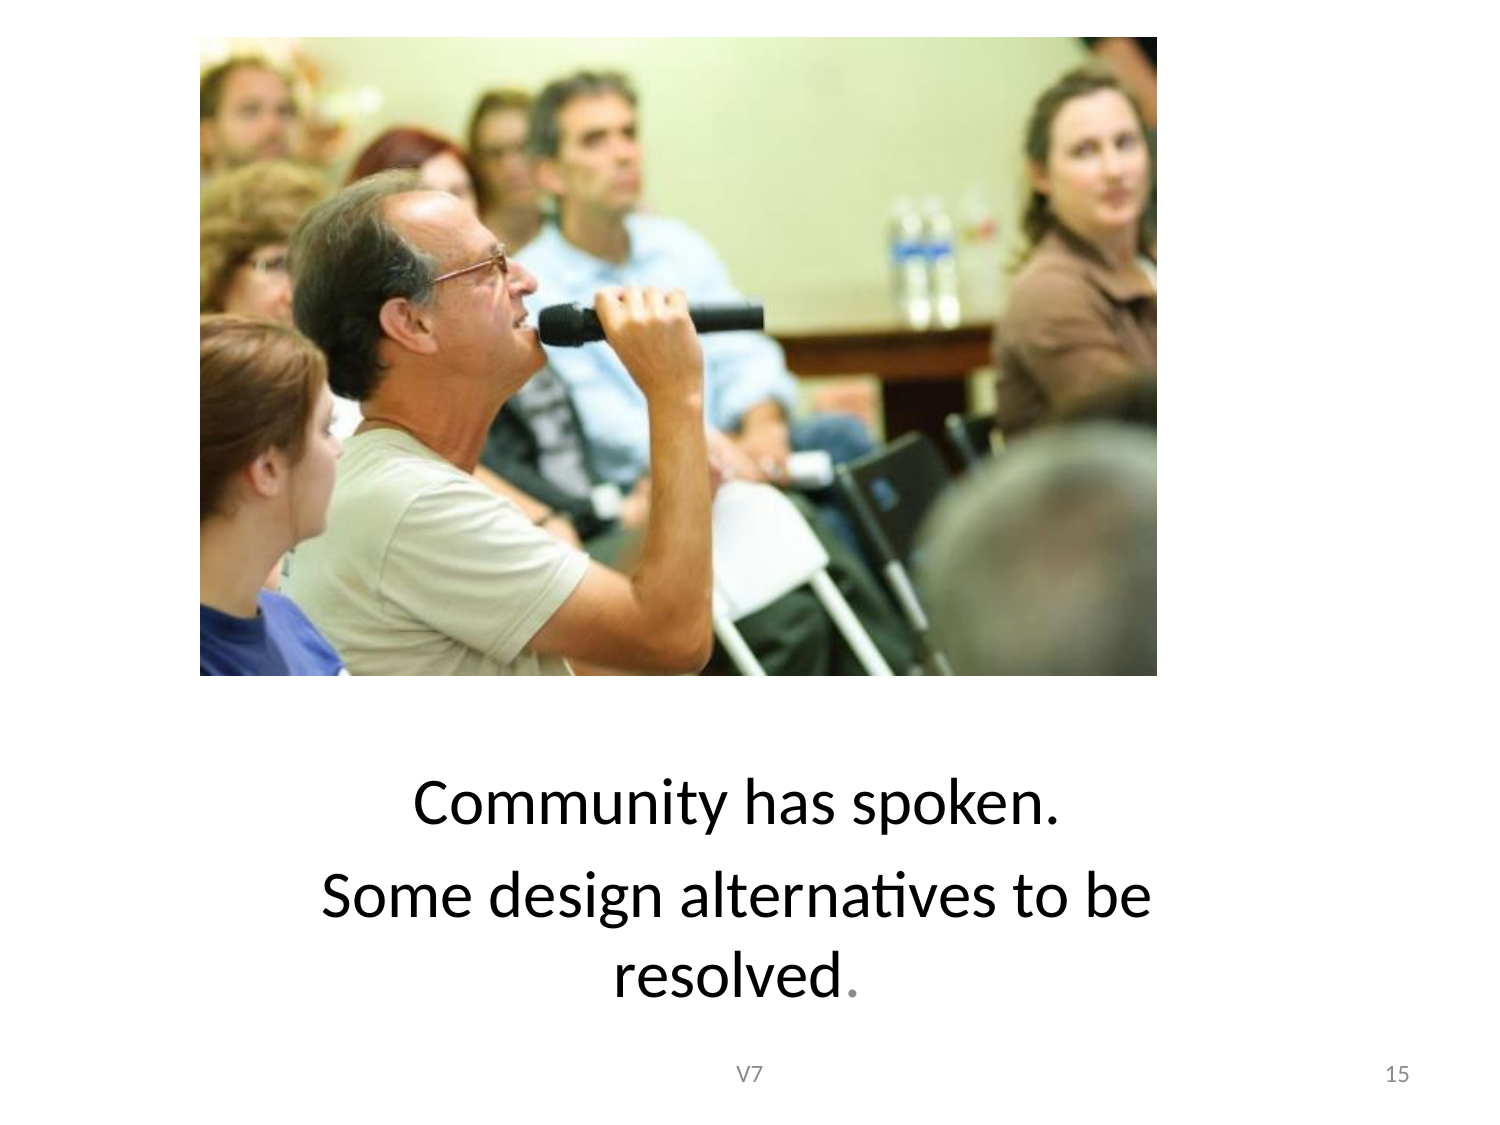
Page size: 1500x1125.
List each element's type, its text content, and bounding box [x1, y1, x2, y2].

slide_number 15 [1074, 1042, 1425, 1103]
subtitle Community has spoken. Some design alternatives to be resolved. [212, 750, 1263, 1038]
footer V7 [512, 1042, 988, 1103]
picture [199, 37, 1157, 676]
